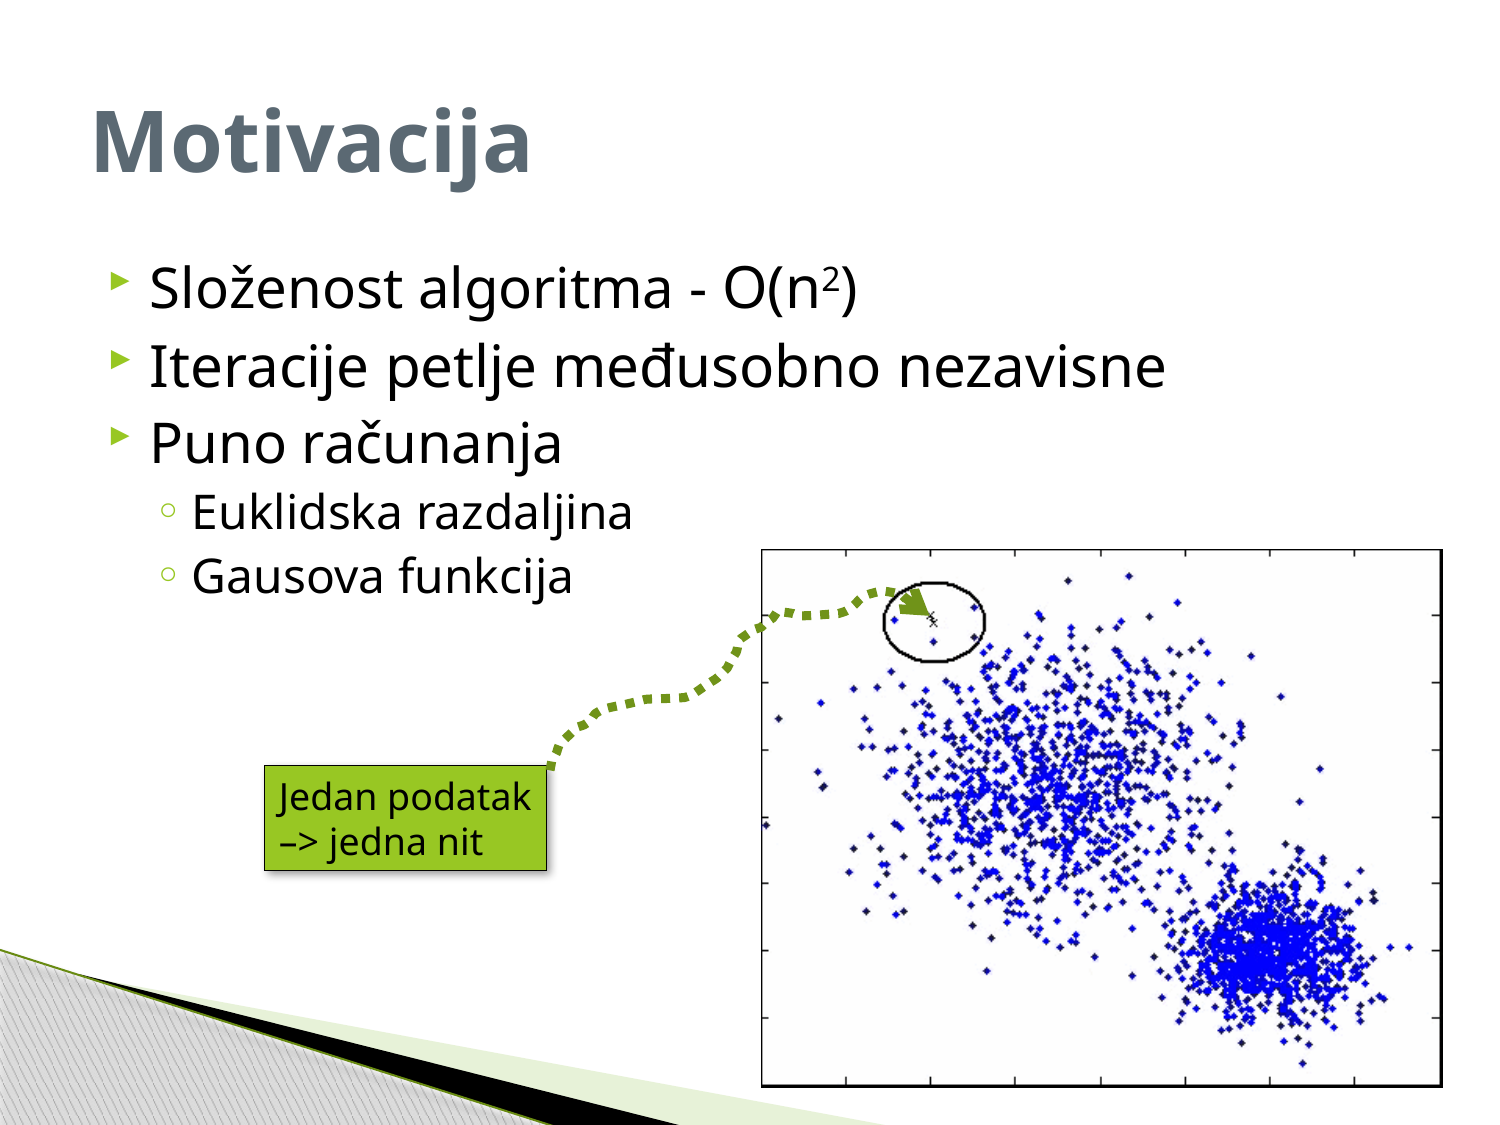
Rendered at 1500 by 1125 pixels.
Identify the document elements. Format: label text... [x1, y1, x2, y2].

list Složenost algoritma - O(n2) Iteracije petlje međusobno nezavisne Puno računanja Euklidska razdaljina Gausova funkcija [75, 243, 1425, 986]
title Motivacija [75, 45, 1425, 233]
text_box Jedan podatak –> jedna nit [264, 765, 547, 871]
picture [761, 549, 1443, 1088]
text_box [545, 629, 755, 772]
